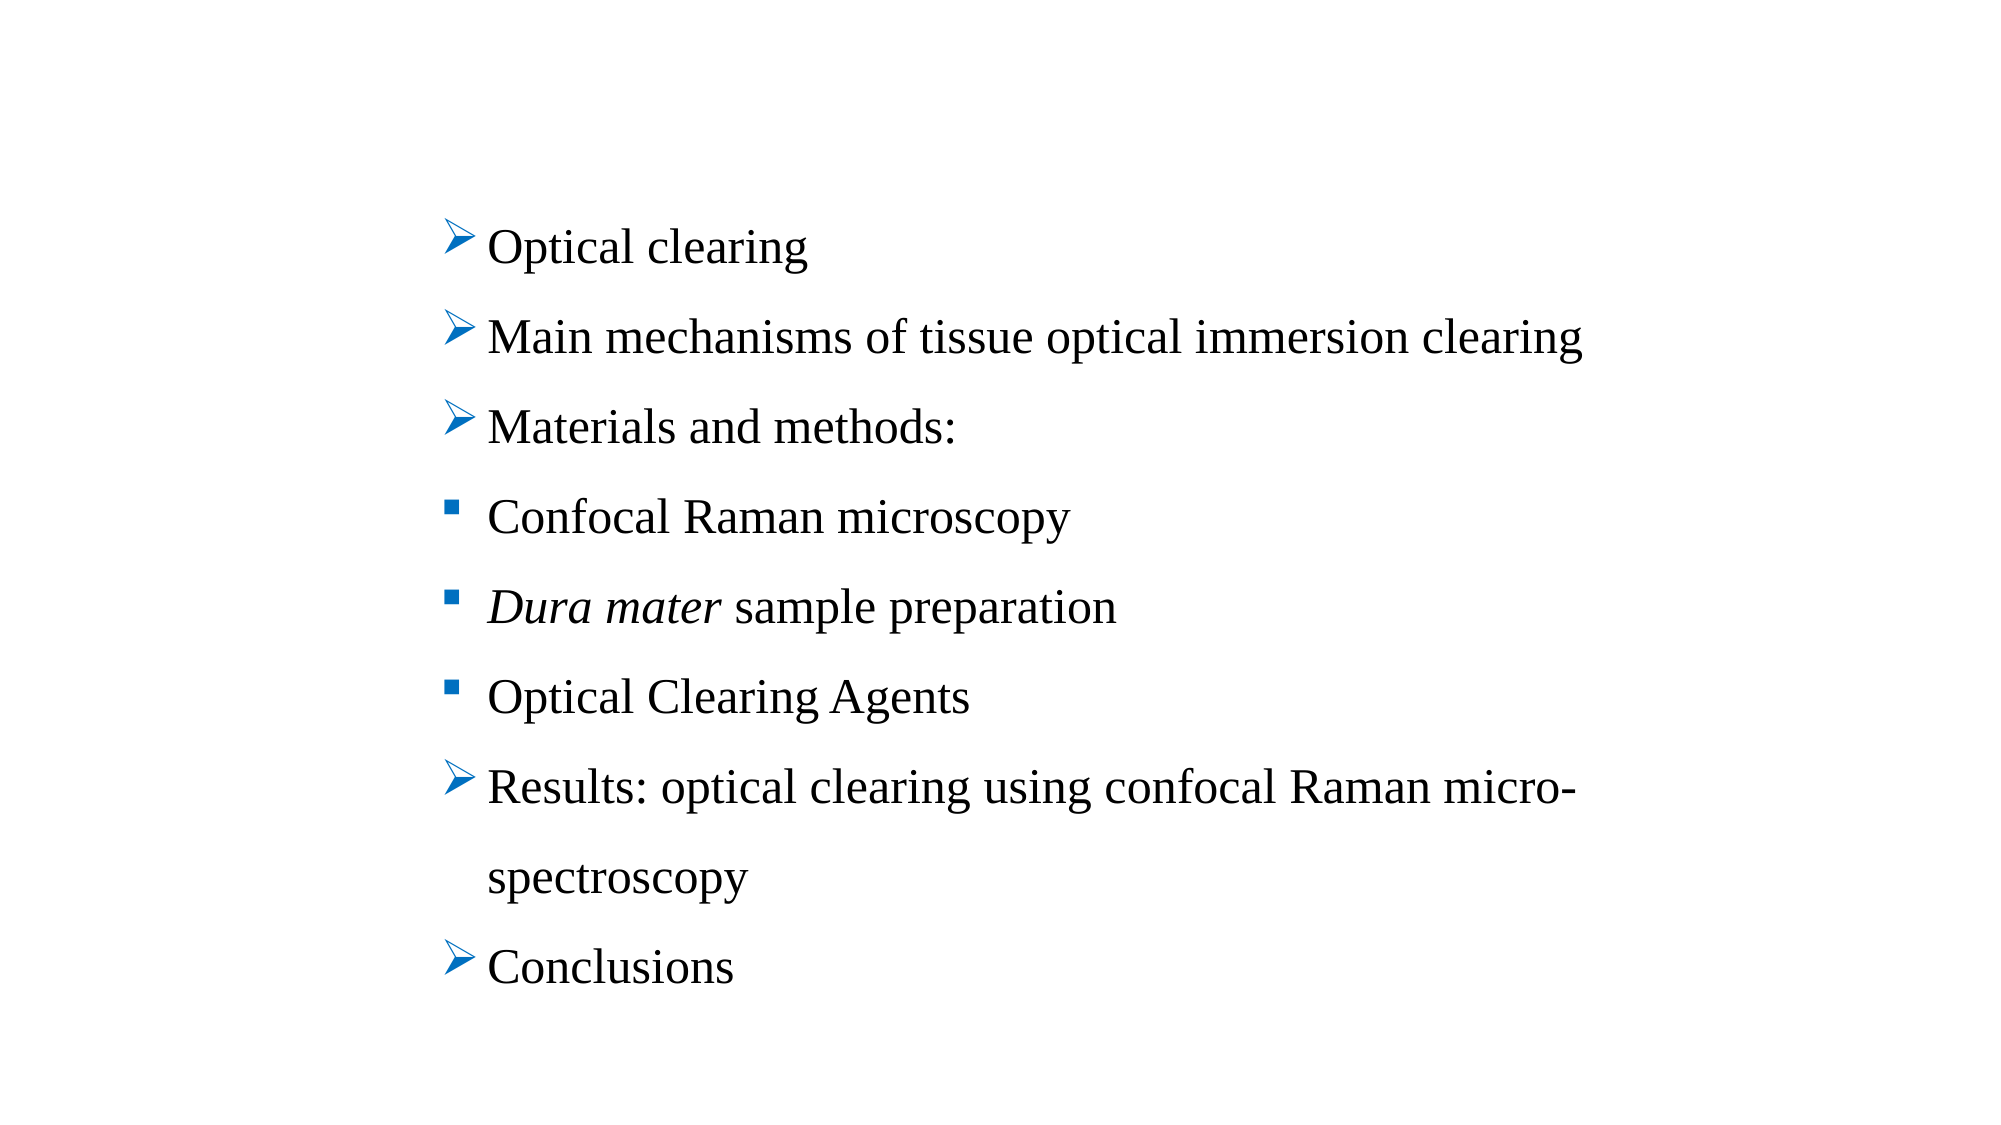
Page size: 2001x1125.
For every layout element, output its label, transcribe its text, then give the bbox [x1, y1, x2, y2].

text_box Optical clearing Main mechanisms of tissue optical immersion clearing Materials and methods: Confocal Raman microscopy Dura mater sample preparation Optical Clearing Agents Results: optical clearing using confocal Raman micro-spectroscopy Conclusions [425, 175, 1614, 1001]
